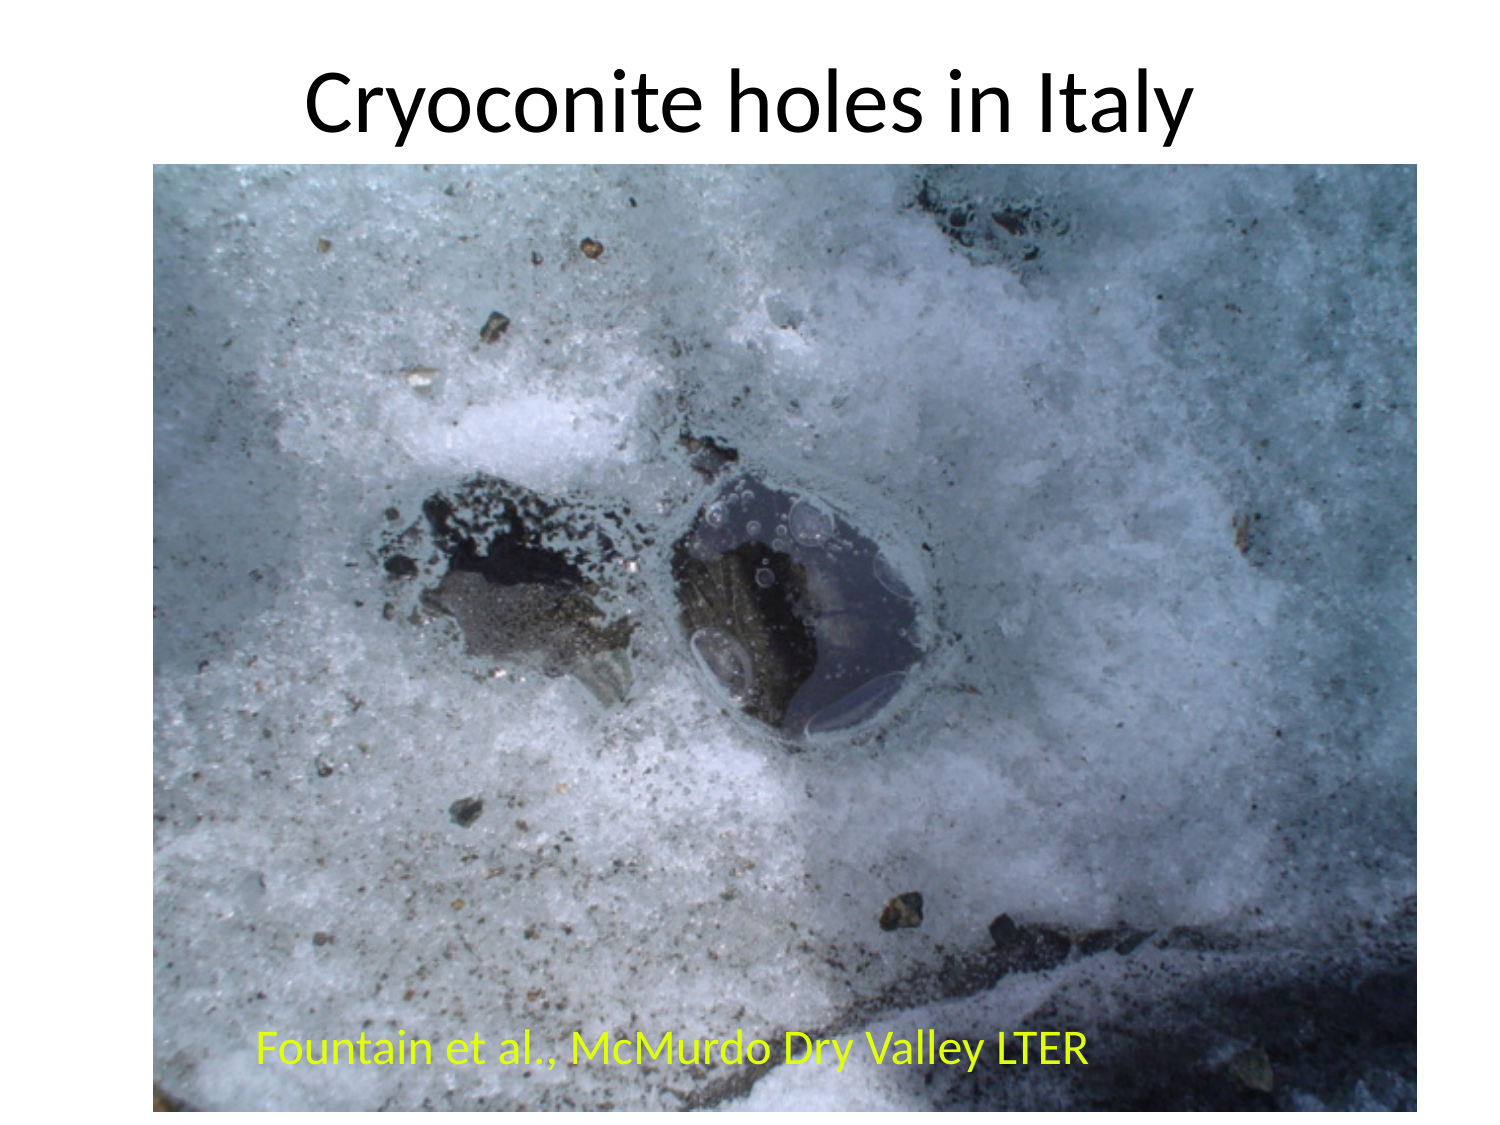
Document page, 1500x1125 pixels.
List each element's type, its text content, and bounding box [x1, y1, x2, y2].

title Cryoconite holes in Italy [75, 1, 1425, 190]
picture [153, 163, 1417, 1112]
